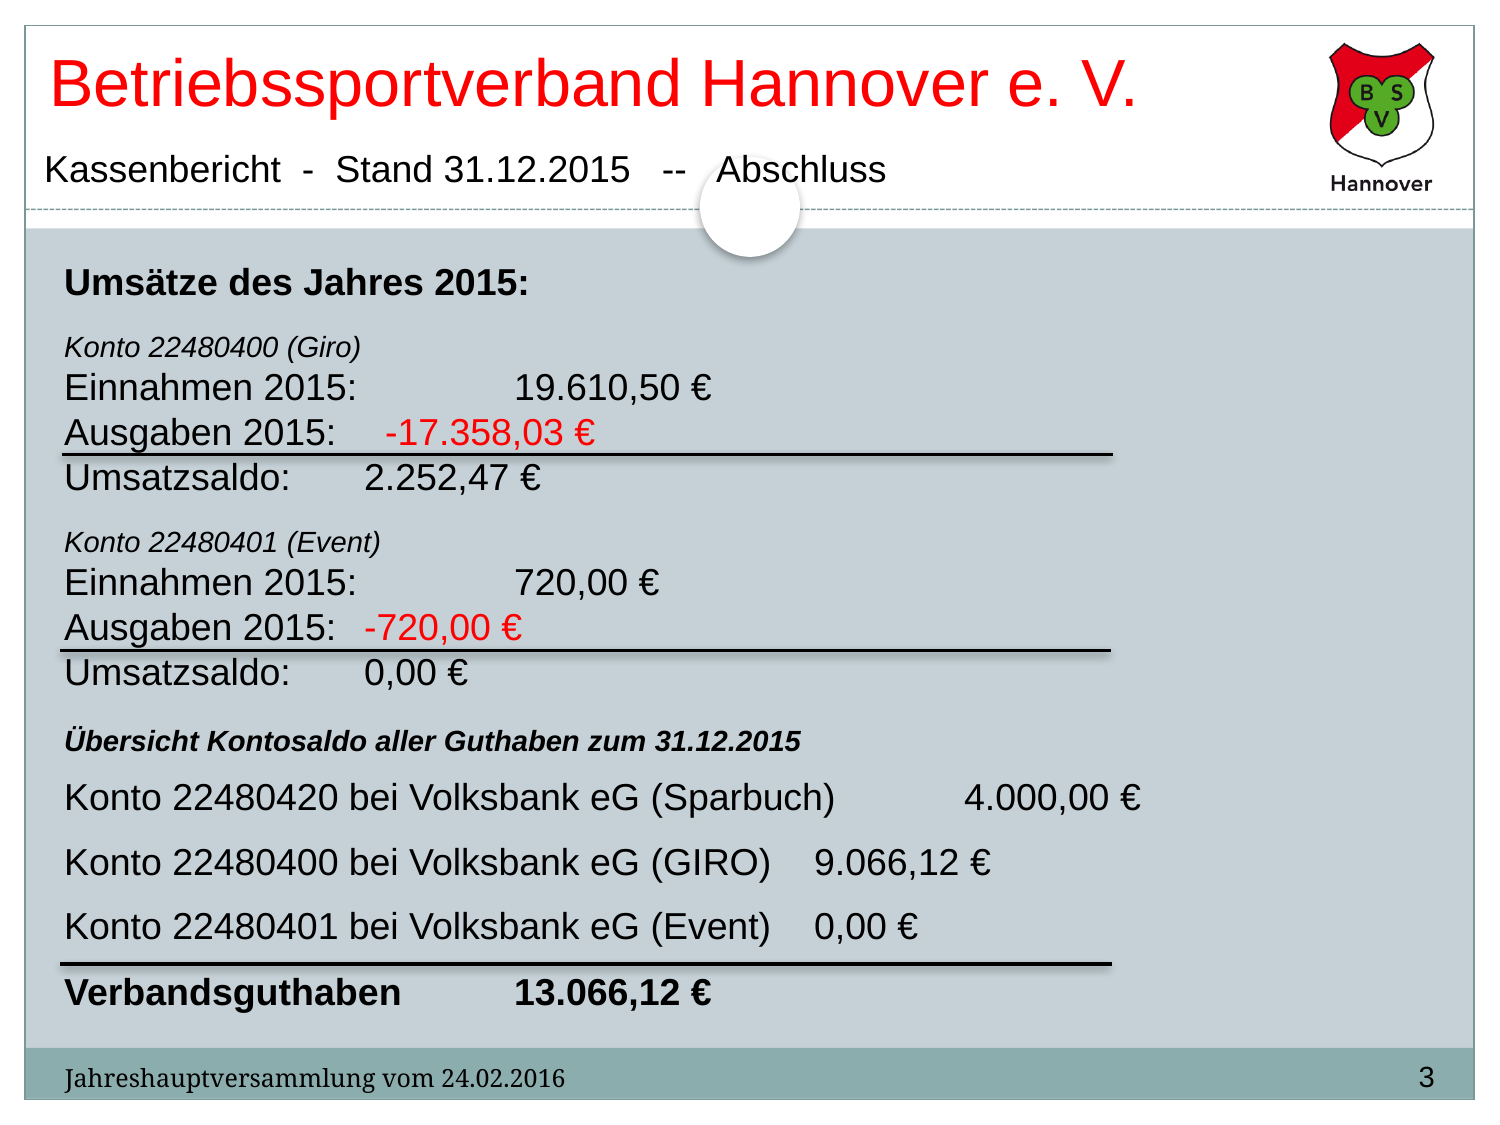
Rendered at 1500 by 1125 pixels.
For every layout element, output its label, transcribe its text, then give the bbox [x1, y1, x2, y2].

text_box Kassenbericht - Stand 31.12.2015 -- Abschluss [29, 137, 1046, 197]
list Umsätze des Jahres 2015: Konto 22480400 (Giro) Einnahmen 2015: 19.610,50 € Ausgaben 2015: -17.358,03 € Umsatzsaldo: 2.252,47 € Konto 22480401 (Event) Einnahmen 2015: 720,00 € Ausgaben 2015: -720,00 € Umsatzsaldo: 0,00 € Übersicht Kontosaldo aller Guthaben zum 31.12.2015 Konto 22480420 bei Volksbank eG (Sparbuch) 4.000,00 € Konto 22480400 bei Volksbank eG (GIRO) 9.066,12 € Konto 22480401 bei Volksbank eG (Event) 0,00 € Verbandsguthaben 13.066,12 € [49, 250, 1445, 1021]
footer Jahreshauptversammlung vom 24.02.2016 [50, 1054, 638, 1098]
title Betriebssportverband Hannover e. V. [34, 0, 1464, 127]
slide_number 3 [950, 1050, 1450, 1111]
picture [1328, 127, 1435, 191]
